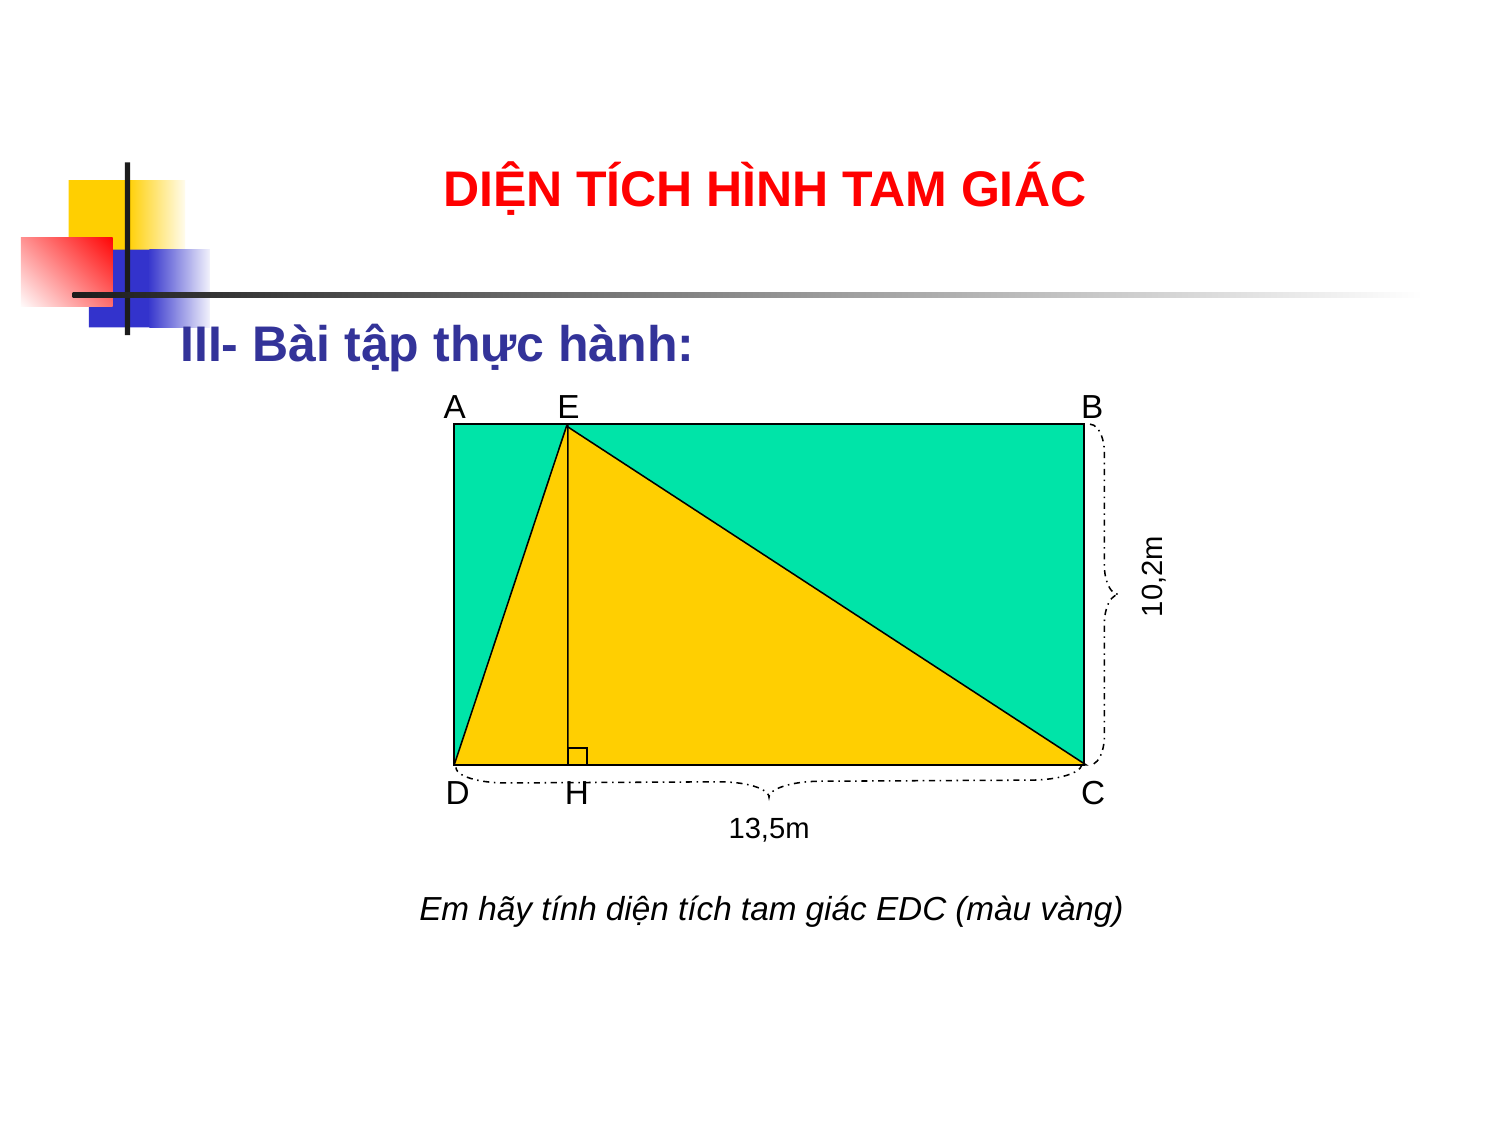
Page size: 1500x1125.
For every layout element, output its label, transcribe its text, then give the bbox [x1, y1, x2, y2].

text_box DIỆN TÍCH HÌNH TAM GIÁC [428, 148, 1102, 224]
text_box III- Bài tập thực hành: [165, 304, 710, 379]
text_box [428, 378, 1176, 853]
text_box Em hãy tính diện tích tam giác EDC (màu vàng) [404, 879, 1140, 935]
